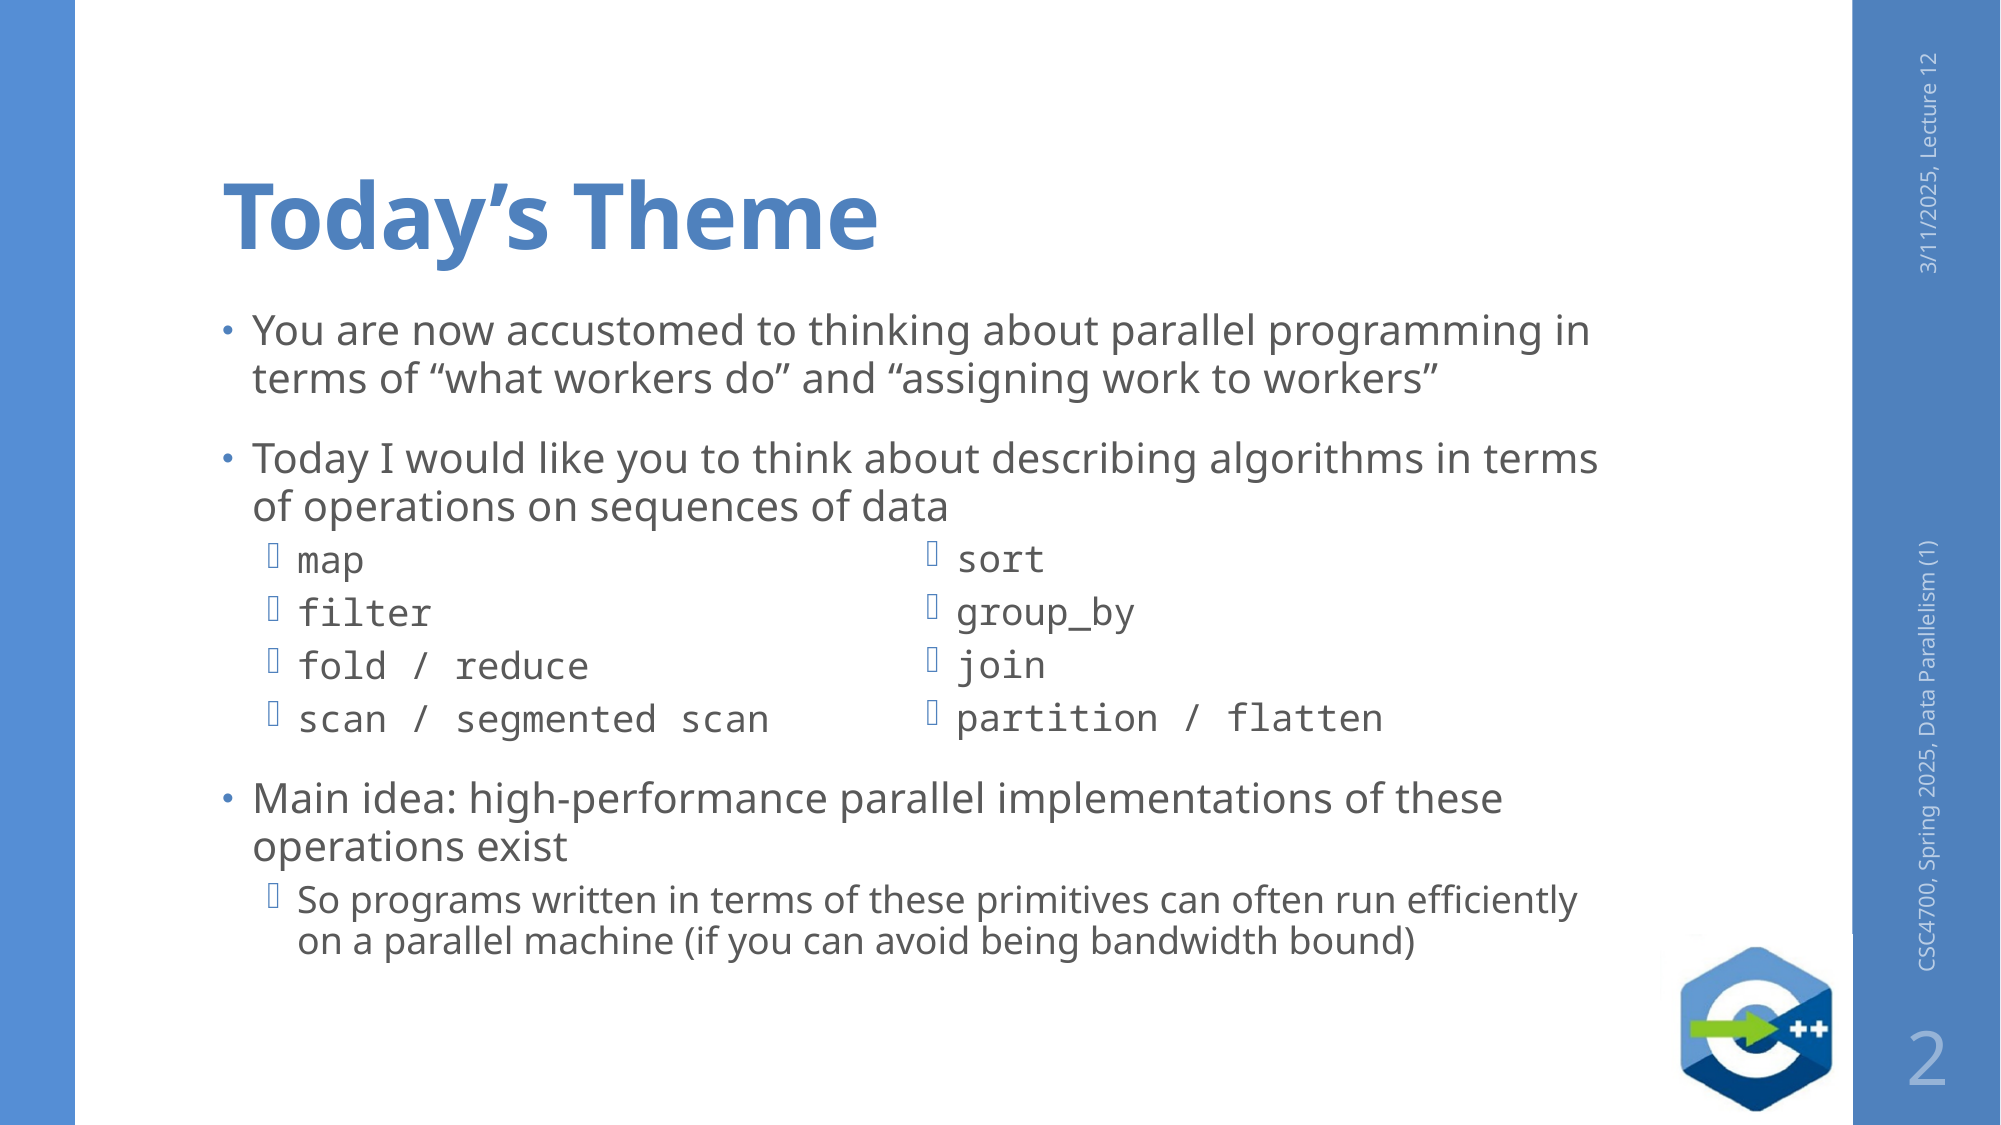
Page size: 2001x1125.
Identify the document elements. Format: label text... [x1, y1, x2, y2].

footer CSC4700, Spring 2025, Data Parallelism (1) [1897, 400, 1958, 988]
picture [1660, 934, 1853, 1125]
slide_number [1897, 37, 1958, 351]
slide_number 2 [1852, 1012, 2000, 1110]
list You are now accustomed to thinking about parallel programming in terms of “what workers do” and “assigning work to workers” Today I would like you to think about describing algorithms in terms of operations on sequences of data map filter fold / reduce scan / segmented scan Main idea: high-performance parallel implementations of these operations exist So programs written in terms of these primitives can often run efficiently on a parallel machine (if you can avoid being bandwidth bound) [206, 299, 1617, 1014]
title Today’s Theme [206, 48, 1797, 278]
text_box sort group_by join partition / flatten [865, 532, 1442, 768]
